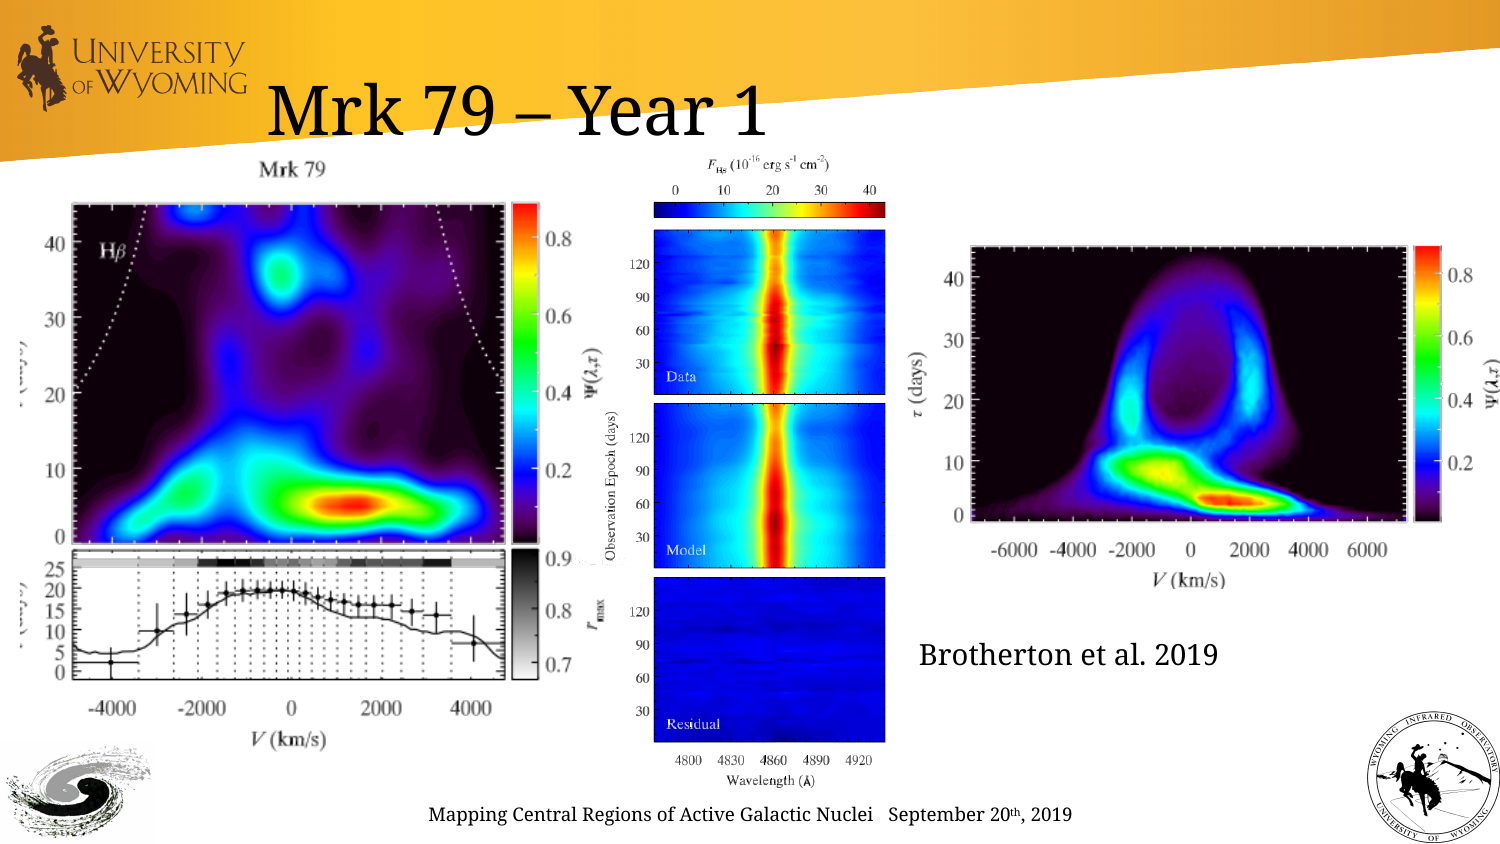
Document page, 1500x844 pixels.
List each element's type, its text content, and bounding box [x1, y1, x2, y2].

picture [0, 0, 1500, 844]
picture [907, 245, 1500, 589]
picture [1365, 710, 1500, 844]
text_box Brotherton et al. 2019 [907, 630, 1231, 677]
title Mrk 79 – Year 1 [255, 31, 1397, 196]
